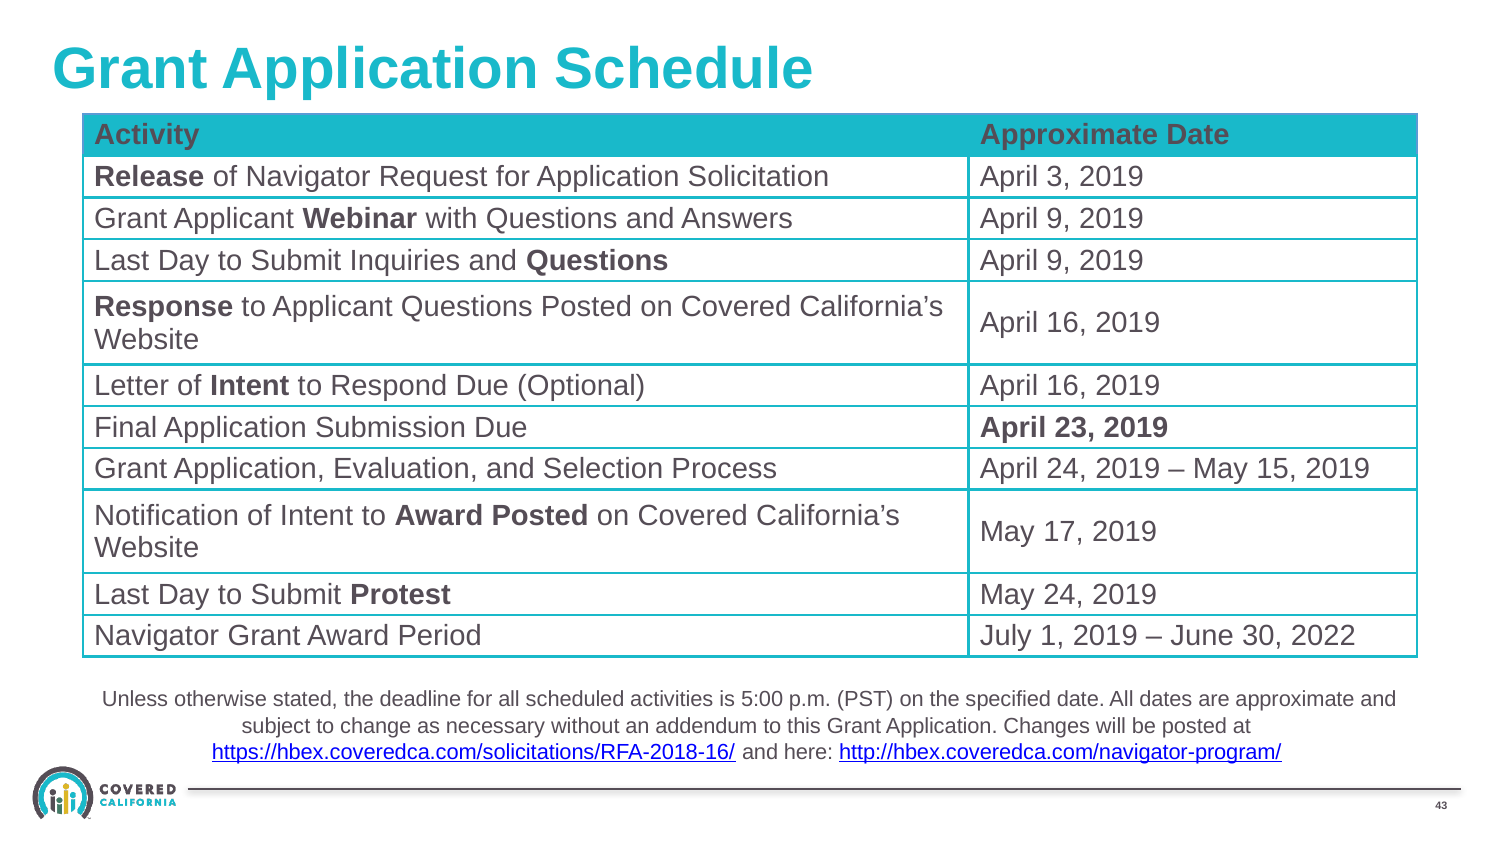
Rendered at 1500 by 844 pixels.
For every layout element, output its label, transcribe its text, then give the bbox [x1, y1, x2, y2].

picture [30, 764, 178, 823]
table_header Approximate Date [969, 115, 1416, 154]
table_cell Grant Applicant Webinar with Questions and Answers [84, 199, 967, 238]
table_cell April 3, 2019 [970, 157, 1416, 196]
slide_number 42 [1342, 782, 1463, 828]
table_cell Last Day to Submit Protest [84, 574, 967, 614]
table_cell April 9, 2019 [970, 199, 1416, 238]
table_cell Last Day to Submit Inquiries and Questions [84, 240, 967, 280]
table_cell Release of Navigator Request for Application Solicitation [84, 157, 967, 196]
table_cell May 24, 2019 [970, 574, 1416, 614]
text_box Unless otherwise stated, the deadline for all scheduled activities is 5:00 p.m. (PST) on the specified date. All dates are approximate and subject to change as necessary without an addendum to this Grant Application. Changes will be posted at https://hbex.coveredca.com/solicitations/RFA-2018-16/ and here: http://hbex.coveredca.com/navigator-program/ [82, 677, 1418, 772]
table_cell Response to Applicant Questions Posted on Covered California’s Website [84, 282, 967, 363]
table_cell Final Application Submission Due [84, 407, 967, 447]
table_cell Grant Application, Evaluation, and Selection Process [84, 449, 967, 488]
table_cell April 16, 2019 [970, 366, 1416, 405]
table_cell Navigator Grant Award Period [84, 616, 967, 655]
table_cell May 17, 2019 [970, 491, 1416, 572]
table_header Activity [84, 115, 969, 154]
table_cell Notification of Intent to Award Posted on Covered California’s Website [84, 491, 967, 572]
table_cell April 24, 2019 – May 15, 2019 [970, 449, 1416, 488]
table_cell April 23, 2019 [970, 407, 1416, 447]
table_cell July 1, 2019 – June 30, 2022 [970, 616, 1416, 655]
title Grant Application Schedule [37, 22, 1463, 127]
table_cell April 16, 2019 [970, 282, 1416, 363]
table_cell Letter of Intent to Respond Due (Optional) [84, 366, 967, 405]
table_cell April 9, 2019 [970, 240, 1416, 280]
